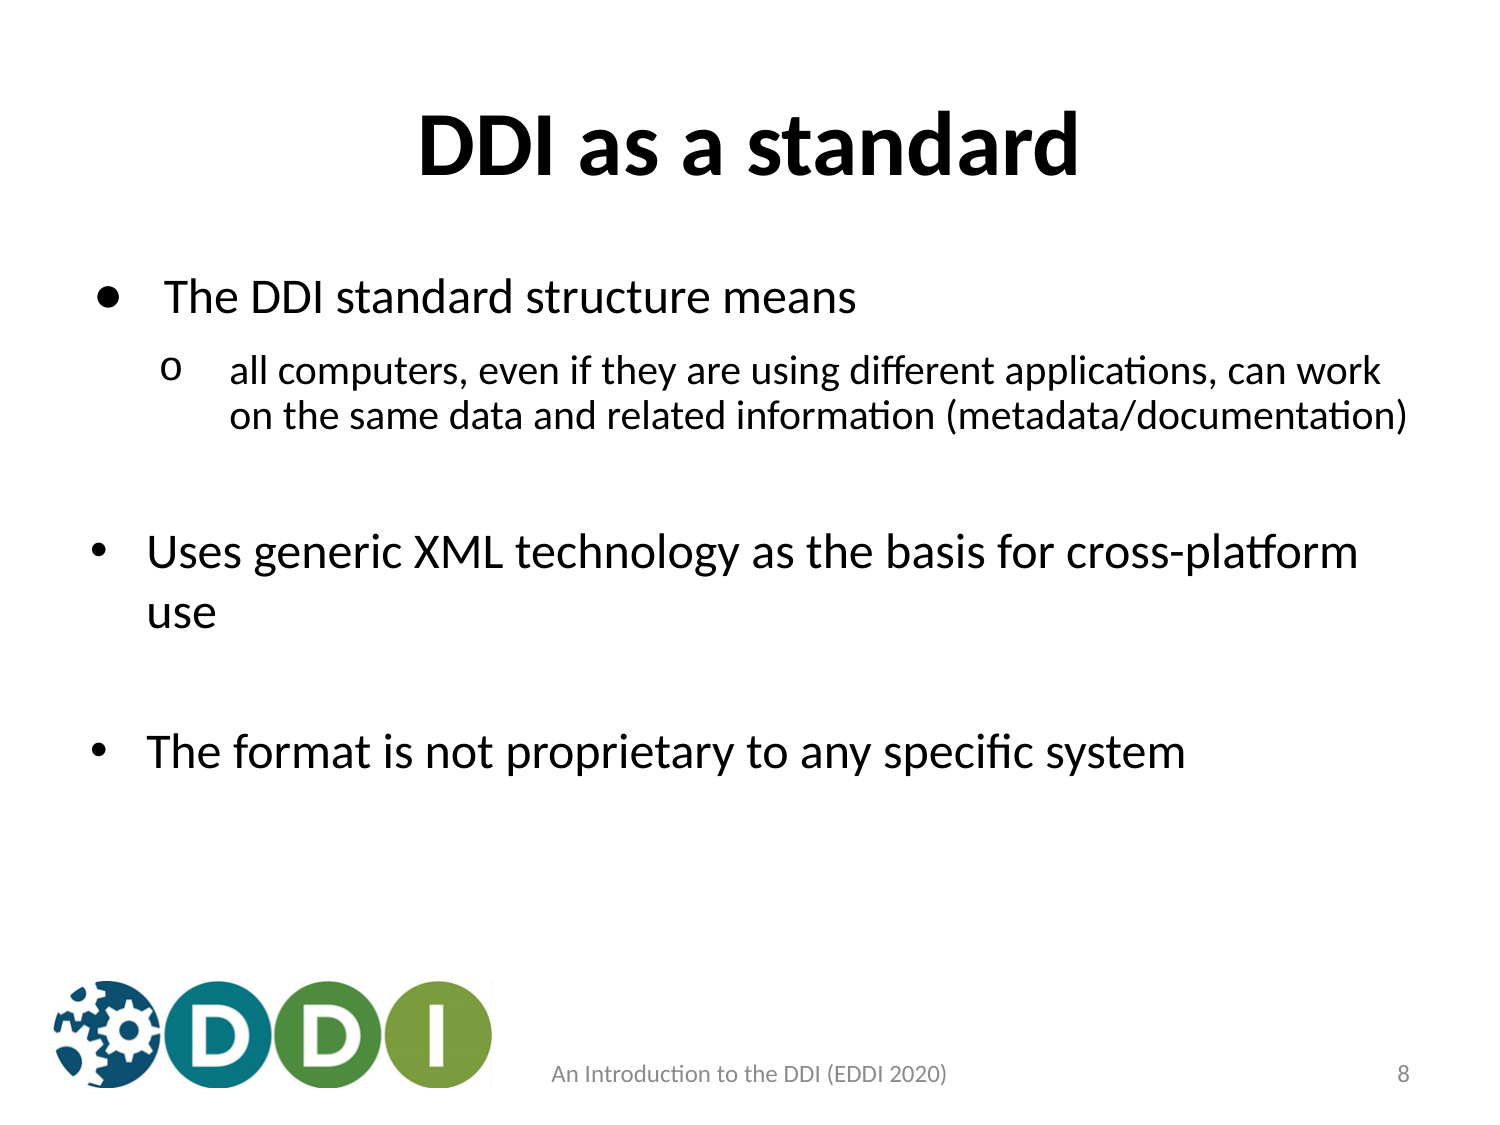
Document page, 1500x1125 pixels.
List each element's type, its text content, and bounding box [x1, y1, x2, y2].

picture [52, 981, 492, 1089]
footer An Introduction to the DDI (EDDI 2020) [512, 1042, 988, 1103]
list The DDI standard structure means all computers, even if they are using different applications, can work on the same data and related information (metadata/documentation) Uses generic XML technology as the basis for cross-platform use The format is not proprietary to any specific system [75, 262, 1425, 1005]
slide_number 8 [1074, 1042, 1425, 1103]
title DDI as a standard [75, 45, 1425, 233]
